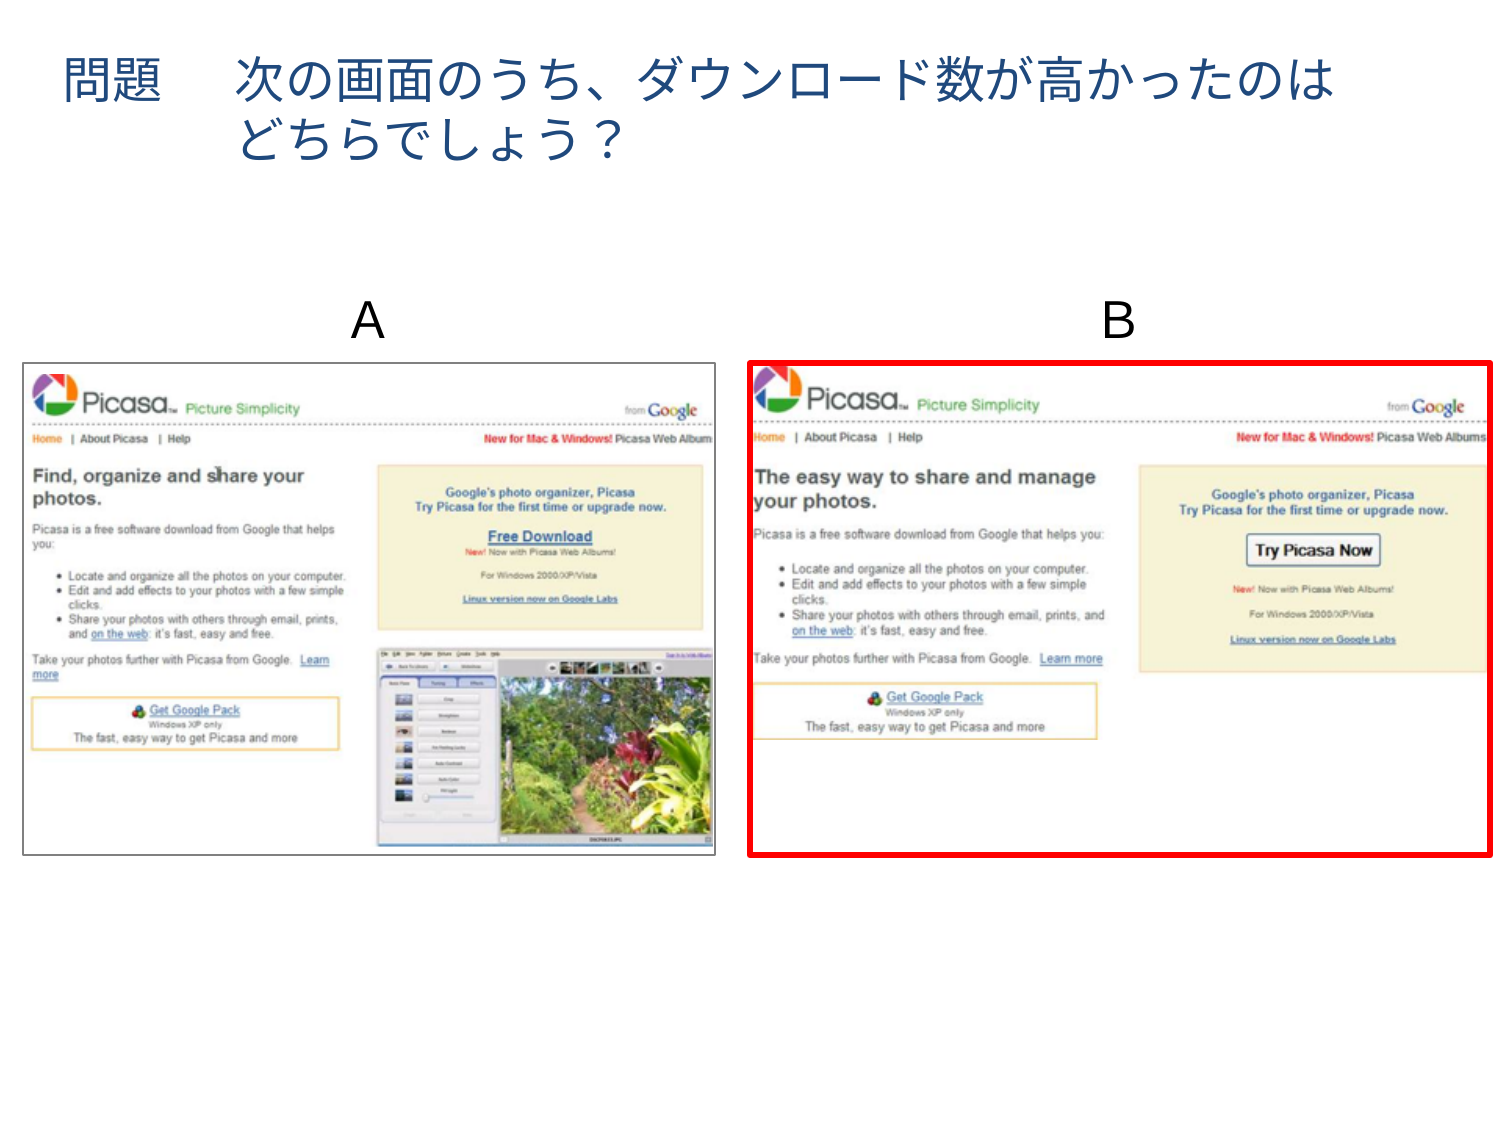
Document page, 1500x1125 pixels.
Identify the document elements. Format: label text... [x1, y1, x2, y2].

text_box [21, 361, 717, 857]
picture [748, 362, 1489, 740]
text_box [748, 744, 1492, 857]
text_box Ｂ [1078, 281, 1159, 356]
text_box Ａ [328, 281, 409, 356]
text_box 次の画面のうち、ダウンロード数が高かったのは どちらでしょう？ [220, 41, 1351, 177]
picture [23, 374, 713, 851]
text_box 問題 [47, 41, 178, 117]
